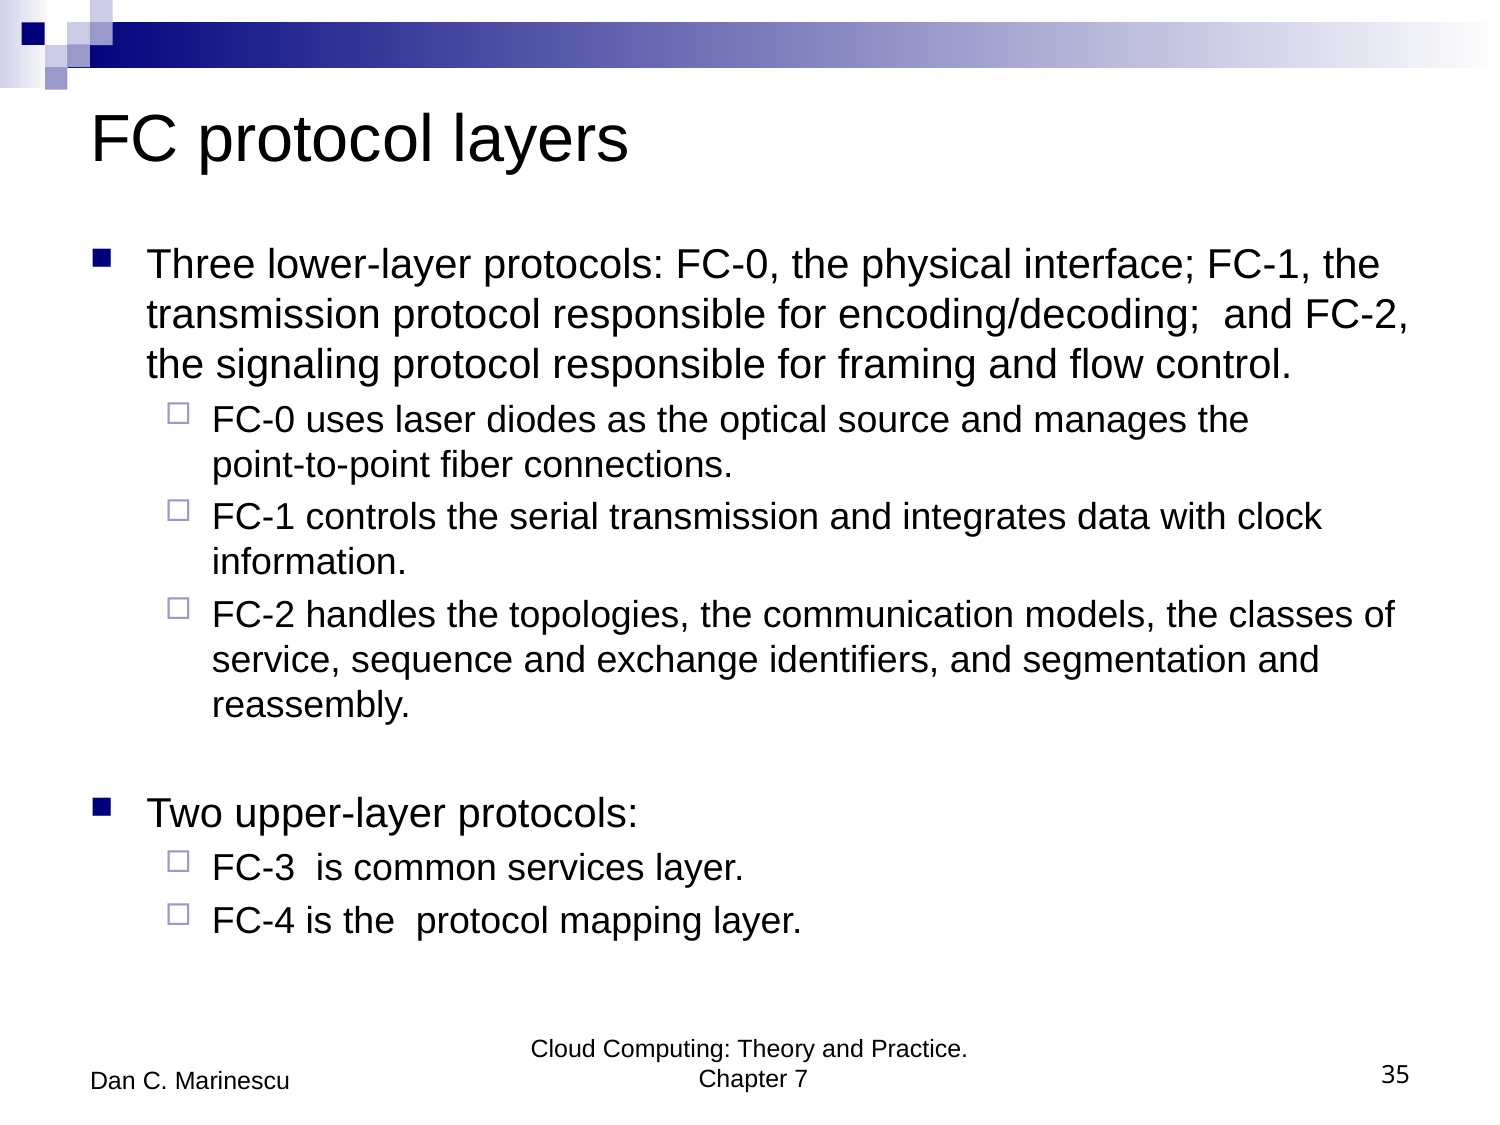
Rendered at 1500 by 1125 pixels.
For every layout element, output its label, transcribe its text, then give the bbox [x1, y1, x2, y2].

title FC protocol layers [74, 87, 1426, 182]
slide_number 35 [1074, 1024, 1426, 1101]
slide_number Dan C. Marinescu [74, 1024, 426, 1103]
list Three lower-layer protocols: FC-0, the physical interface; FC-1, the transmission protocol responsible for encoding/decoding; and FC-2, the signaling protocol responsible for framing and flow control. FC-0 uses laser diodes as the optical source and manages the point-to-point fiber connections. FC-1 controls the serial transmission and integrates data with clock information. FC-2 handles the topologies, the communication models, the classes of service, sequence and exchange identifiers, and segmentation and reassembly. Two upper-layer protocols: FC-3 is common services layer. FC-4 is the protocol mapping layer. [74, 229, 1426, 1007]
footer Cloud Computing: Theory and Practice. Chapter 7 [512, 1024, 988, 1101]
